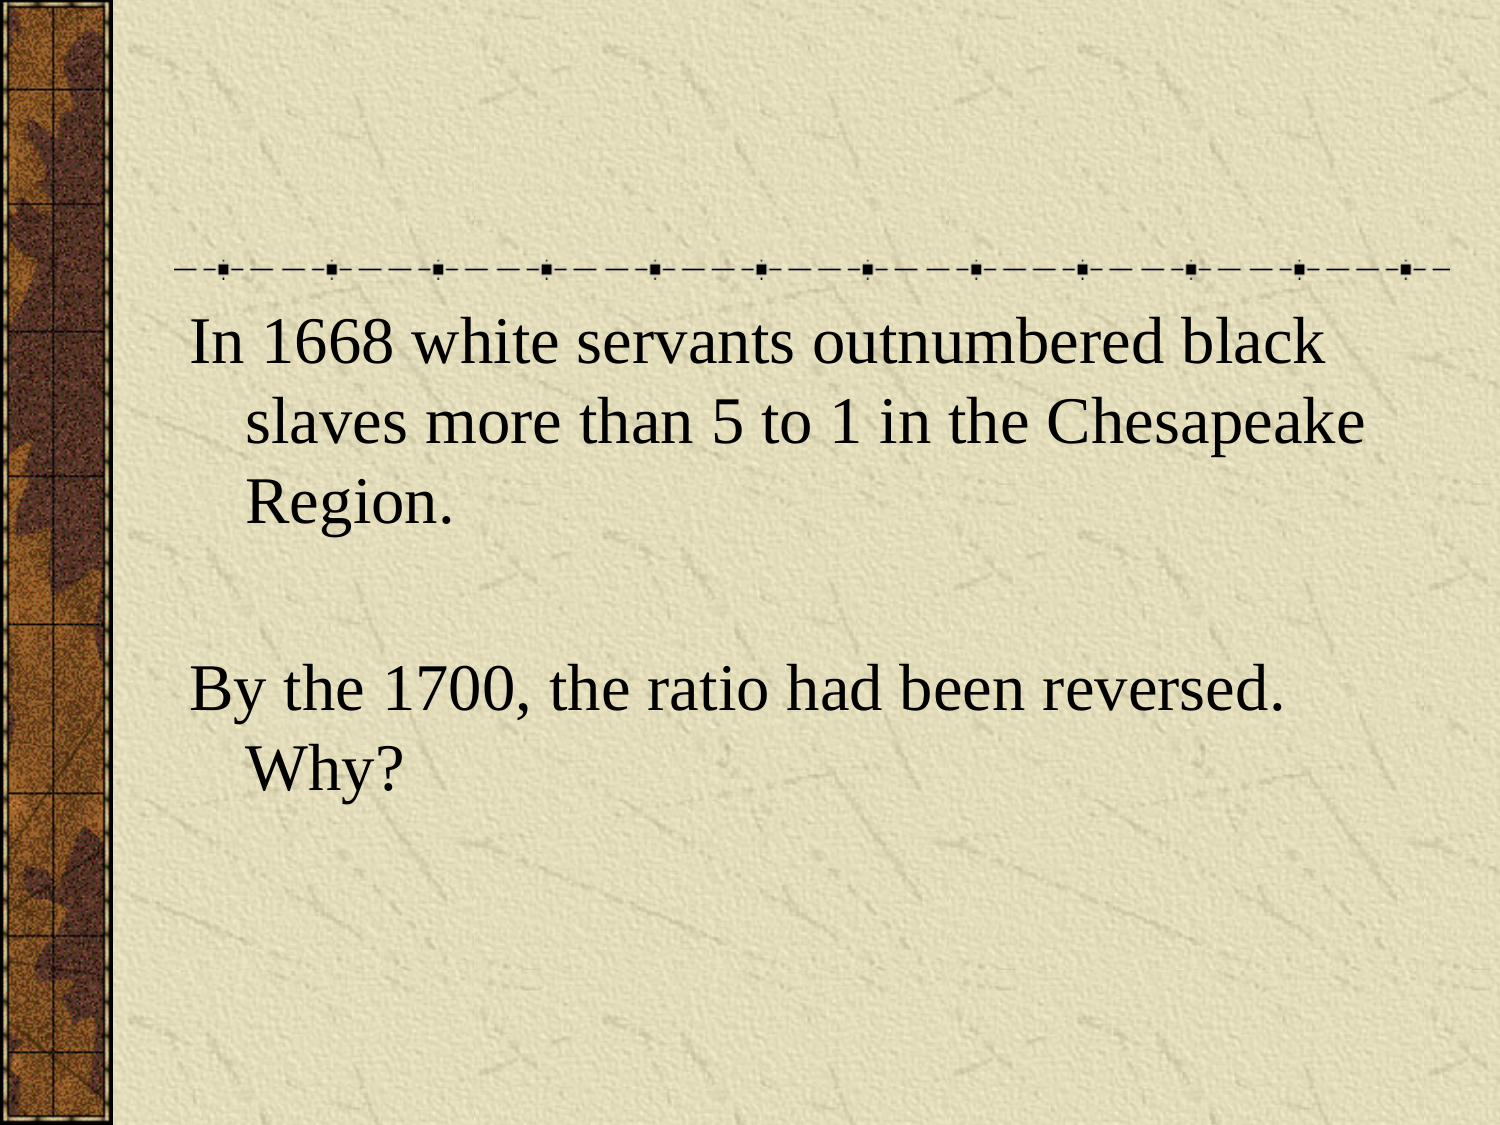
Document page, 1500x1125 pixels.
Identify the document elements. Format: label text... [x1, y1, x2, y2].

picture [0, 0, 1500, 1125]
list In 1668 white servants outnumbered black slaves more than 5 to 1 in the Chesapeake Region. By the 1700, the ratio had been reversed. Why? [174, 289, 1449, 965]
